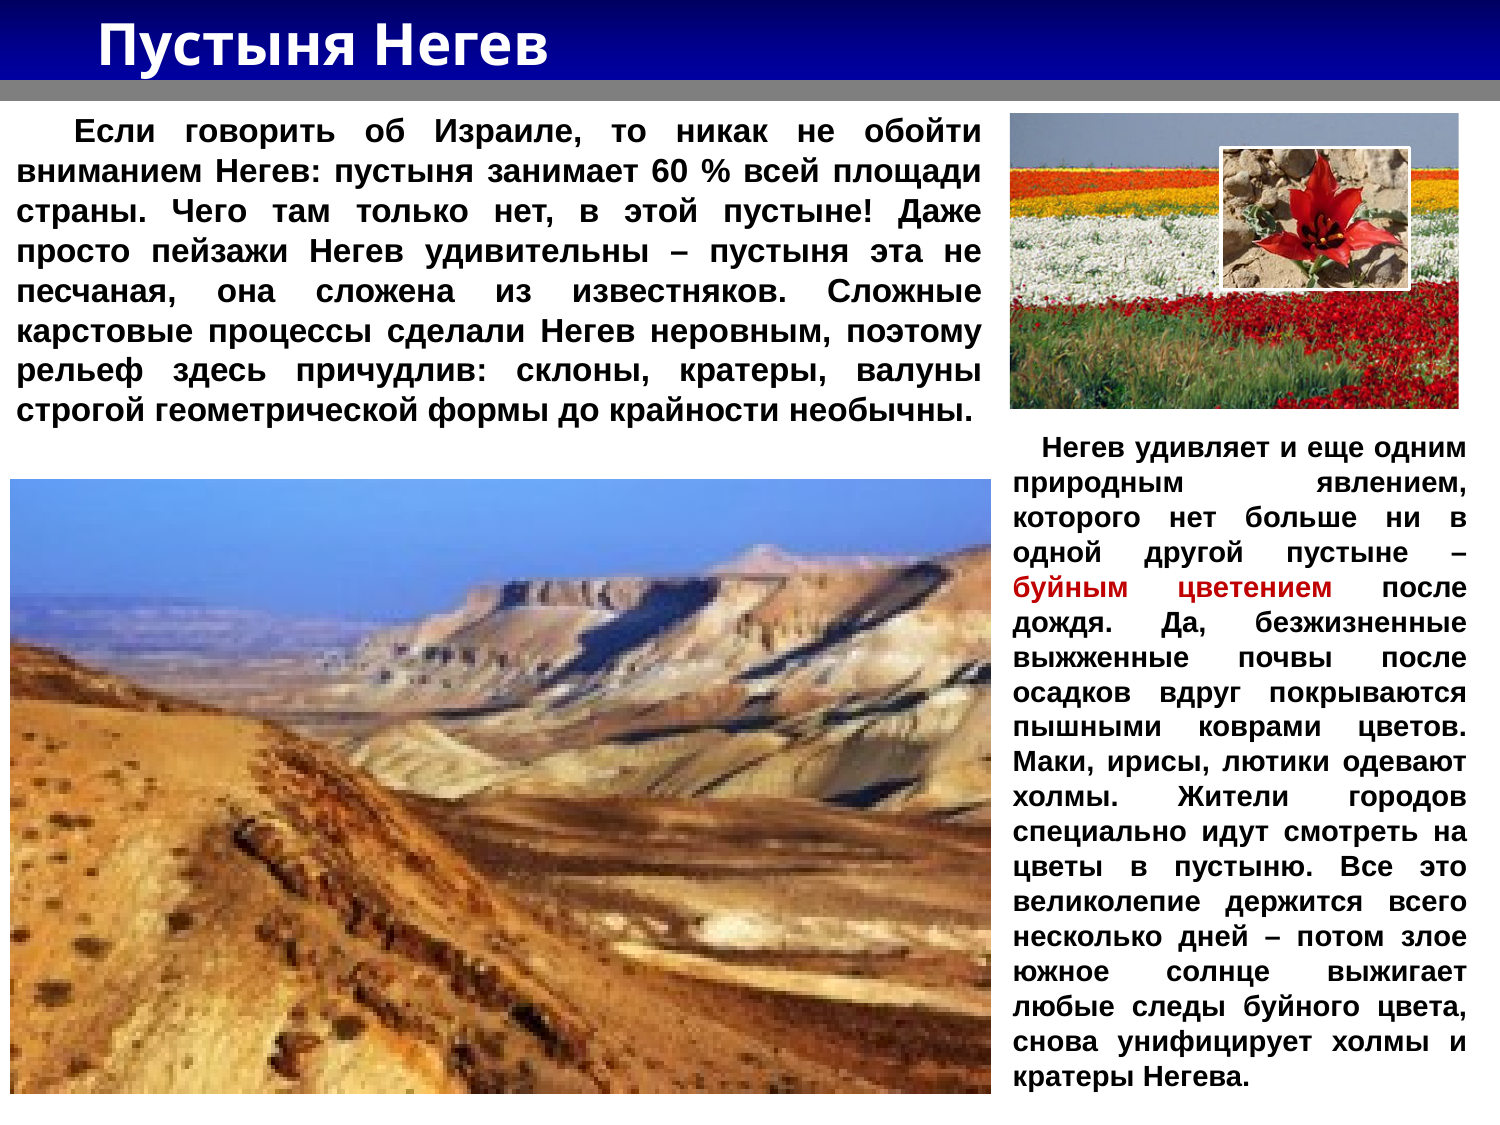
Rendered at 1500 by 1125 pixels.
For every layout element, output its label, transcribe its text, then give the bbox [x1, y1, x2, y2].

picture [10, 479, 992, 1095]
picture [1009, 113, 1459, 410]
text_box Если говорить об Израиле, то никак не обойти вниманием Негев: пустыня занимает 60 % всей площади страны. Чего там только нет, в этой пустыне! Даже просто пейзажи Негев удивительны – пустыня эта не песчаная, она сложена из известняков. Сложные карстовые процессы сделали Негев неровным, поэтому рельеф здесь причудлив: склоны, кратеры, валуны строгой геометрической формы до крайности необычны. [1, 109, 999, 436]
picture [0, 0, 1500, 101]
text_box Негев удивляет и еще одним природным явлением, которого нет больше ни в одной другой пустыне – буйным цветением после дождя. Да, безжизненные выжженные почвы после осадков вдруг покрываются пышными коврами цветов. Маки, ирисы, лютики одевают холмы. Жители городов специально идут смотреть на цветы в пустыню. Все это великолепие держится всего несколько дней – потом злое южное солнце выжигает любые следы буйного цвета, снова унифицирует холмы и кратеры Негева. [998, 420, 1483, 1100]
